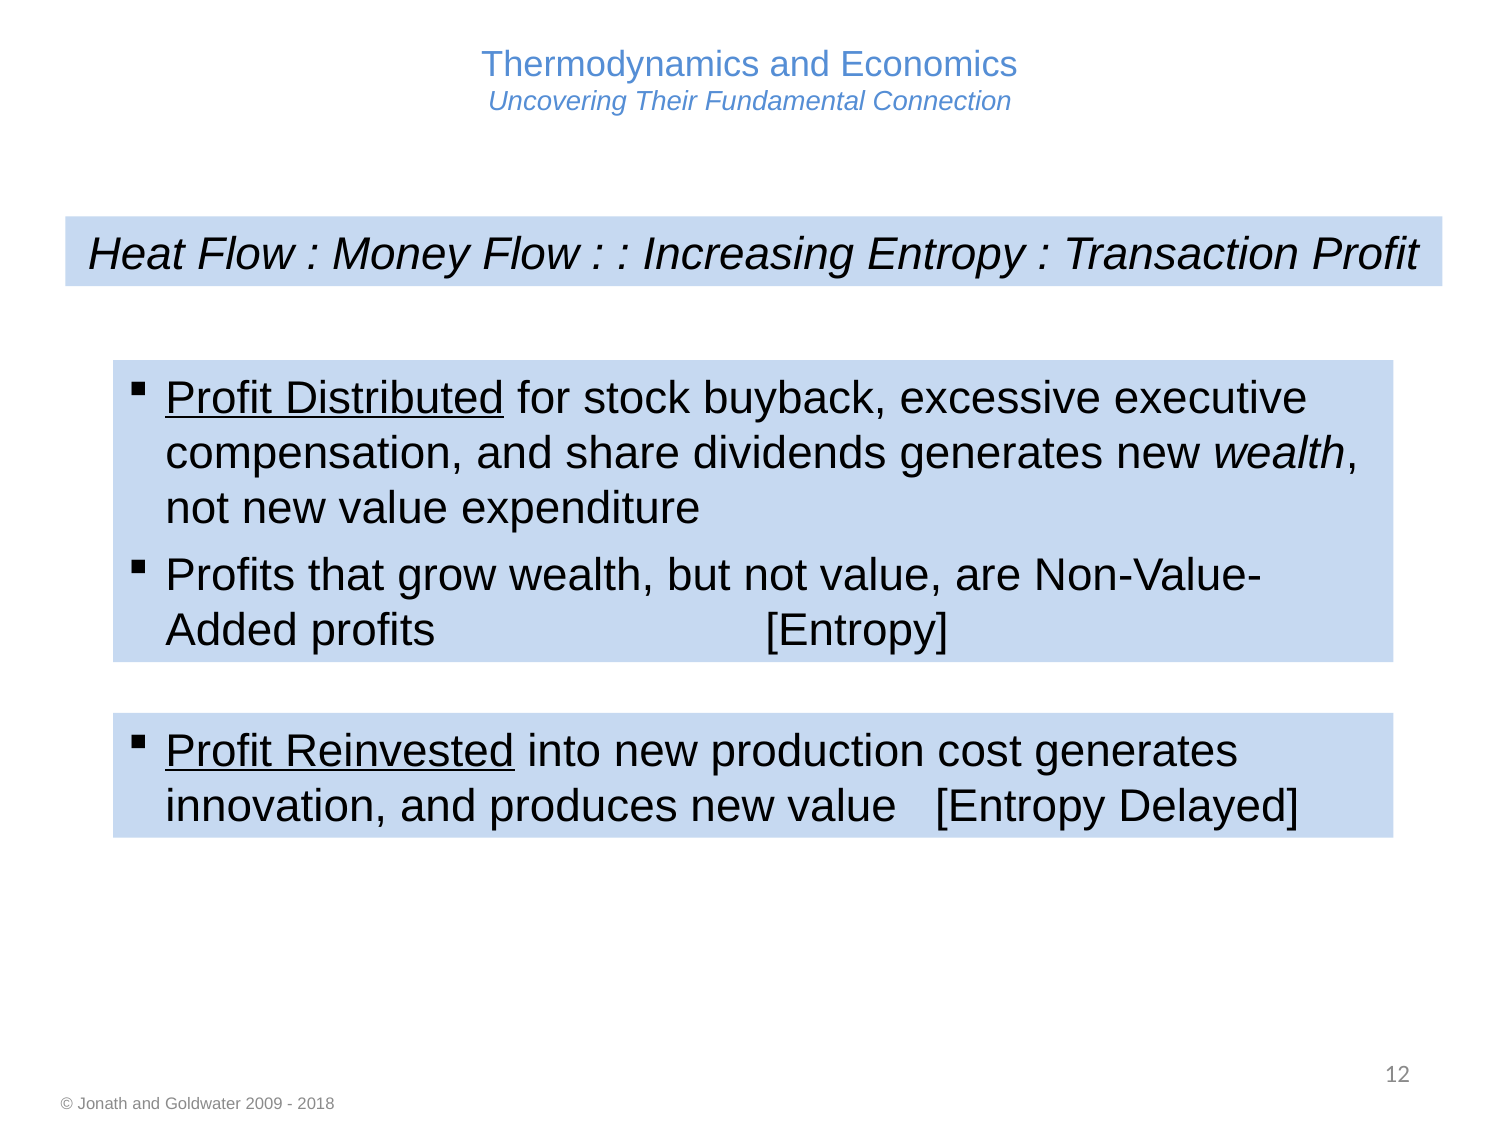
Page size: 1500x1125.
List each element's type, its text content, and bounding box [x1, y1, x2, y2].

title Thermodynamics and Economics Uncovering Their Fundamental Connection [75, 32, 1425, 124]
text_box Heat Flow : Money Flow : : Increasing Entropy : Transaction Profit [65, 216, 1443, 287]
footer © Jonath and Goldwater 2009 - 2018 [41, 1081, 359, 1124]
slide_number 12 [1074, 1042, 1425, 1103]
text_box Profit Distributed for stock buyback, excessive executive compensation, and share dividends generates new wealth, not new value expenditure Profits that grow wealth, but not value, are Non-Value-Added profits [Entropy] [113, 360, 1394, 663]
text_box Profit Reinvested into new production cost generates innovation, and produces new value [Entropy Delayed] [113, 712, 1394, 838]
